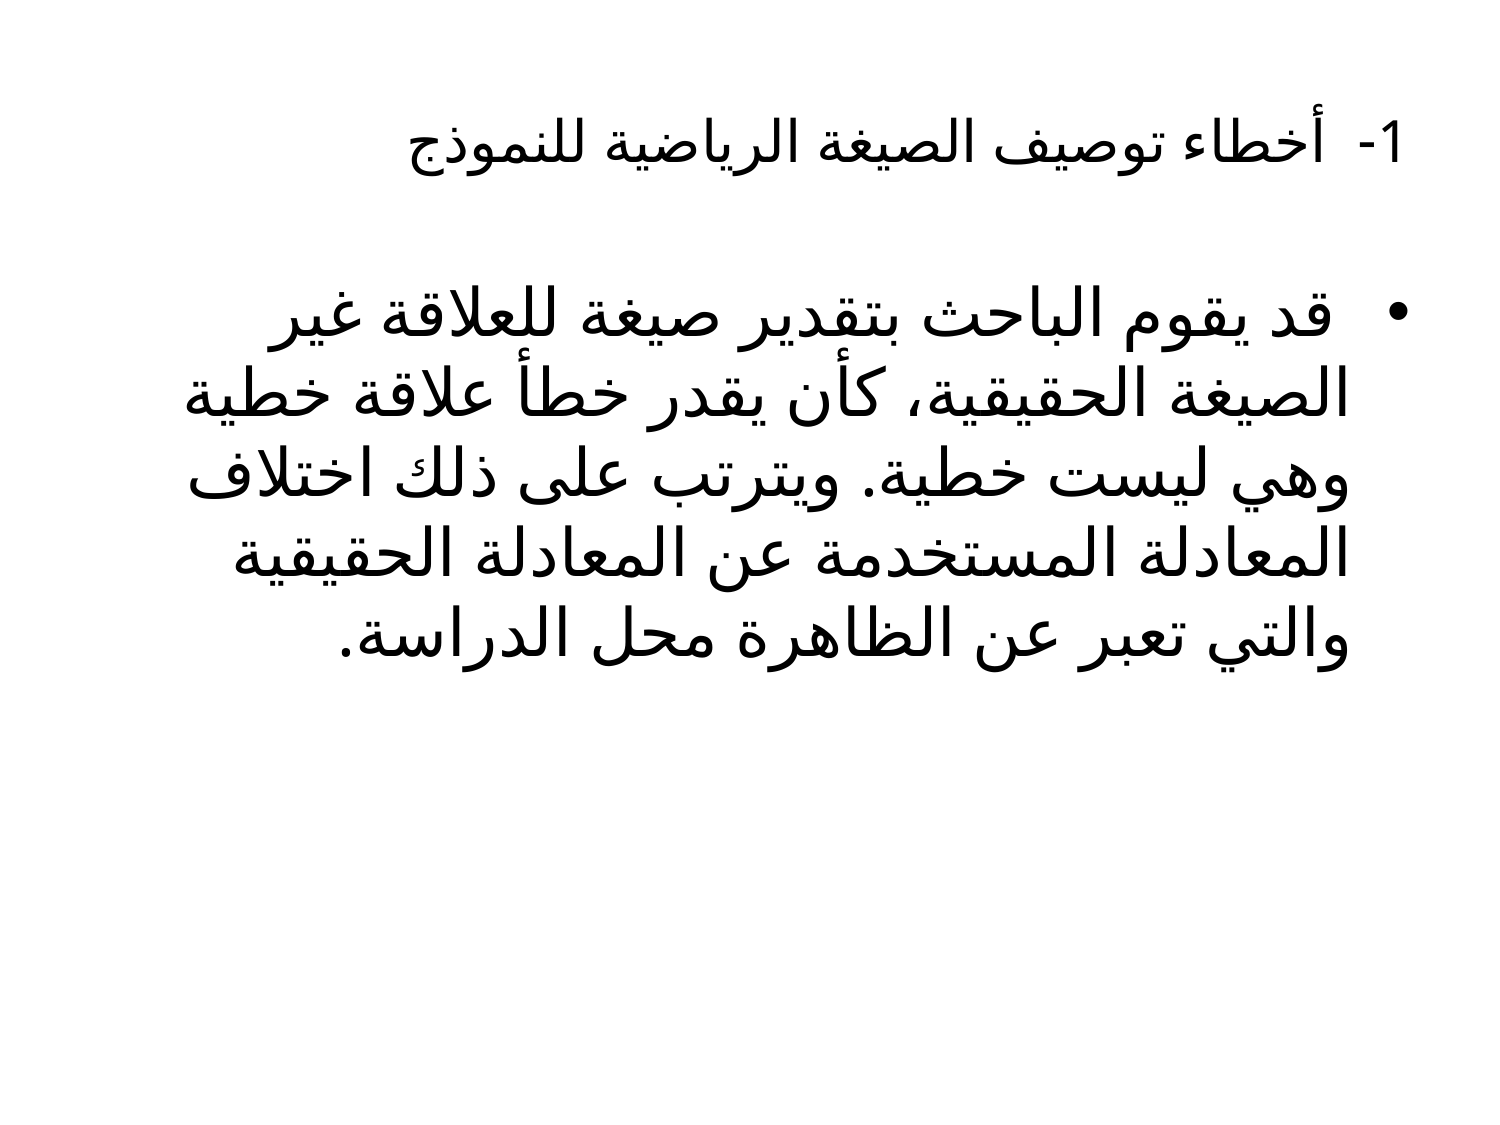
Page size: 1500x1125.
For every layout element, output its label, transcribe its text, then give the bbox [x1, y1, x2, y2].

list قد يقوم الباحث بتقدير صيغة للعلاقة غير الصيغة الحقيقية، كأن يقدر خطأ علاقة خطية وهي ليست خطية. ويترتب على ذلك اختلاف المعادلة المستخدمة عن المعادلة الحقيقية والتي تعبر عن الظاهرة محل الدراسة. [75, 262, 1425, 1005]
title 1- أخطاء توصيف الصيغة الرياضية للنموذج [75, 45, 1425, 233]
